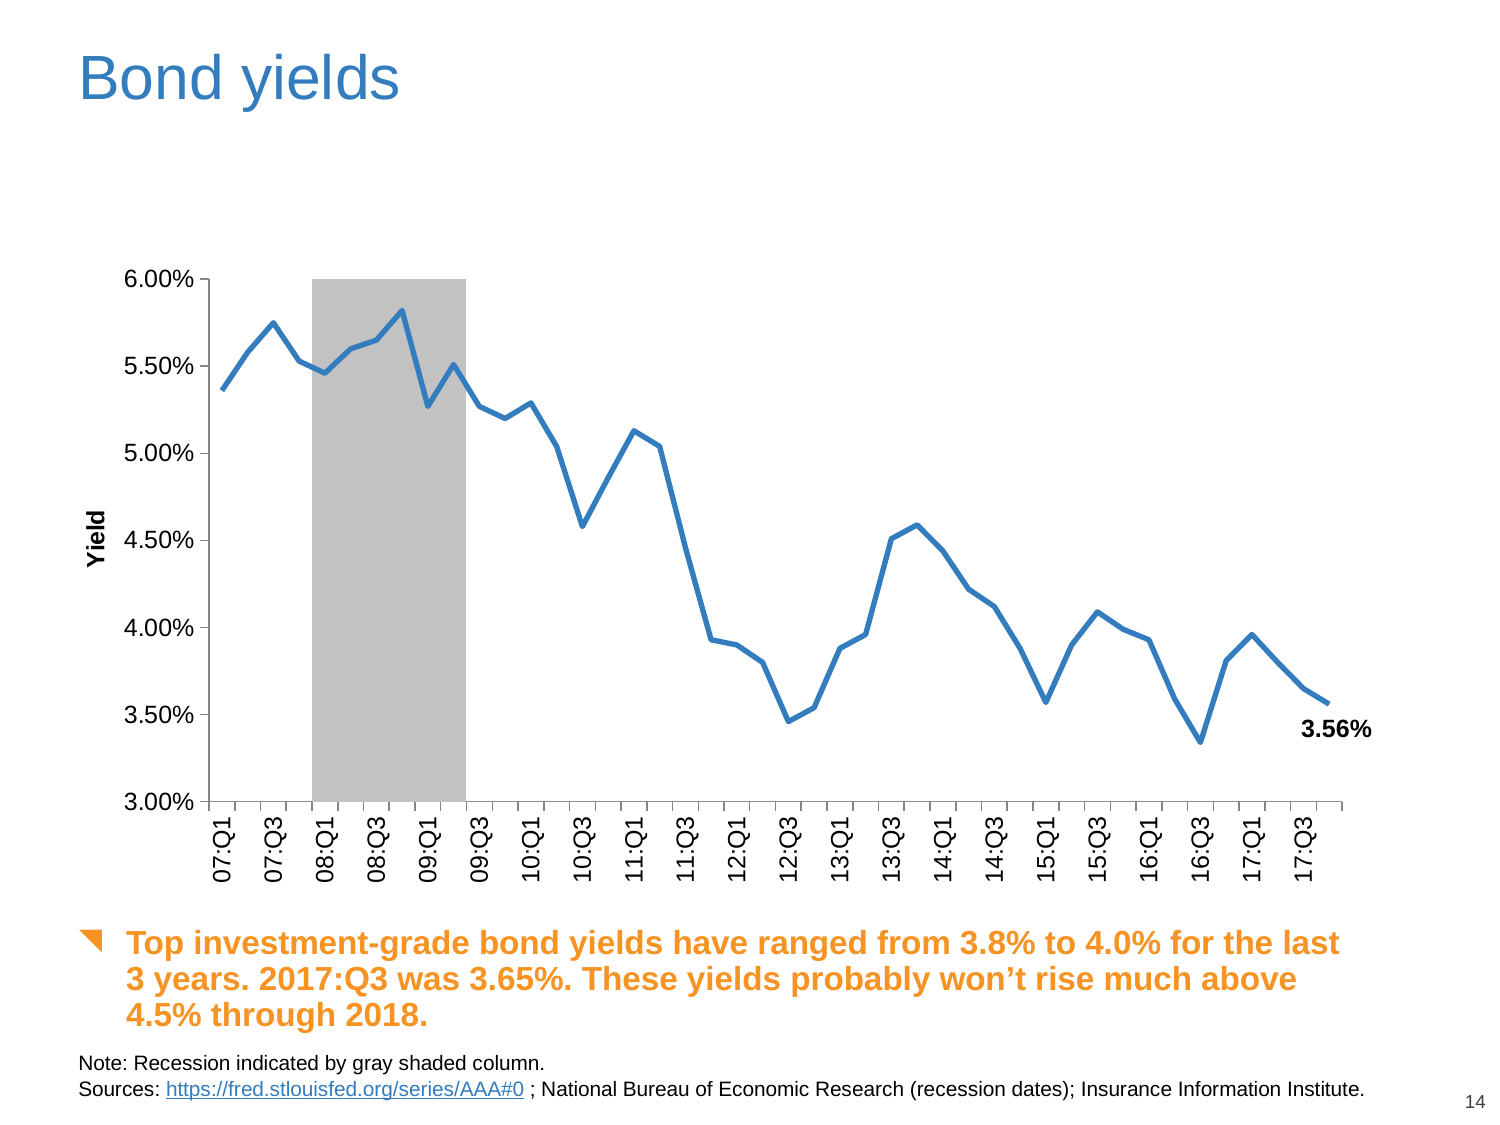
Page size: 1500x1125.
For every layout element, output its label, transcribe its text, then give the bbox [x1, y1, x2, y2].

text_box Top investment-grade bond yields have ranged from 3.8% to 4.0% for the last 3 years. 2017:Q3 was 3.65%. These yields probably won’t rise much above 4.5% through 2018. [64, 918, 1376, 1033]
chart [68, 250, 1346, 892]
text_box 3.56% [1350, 708, 1405, 757]
title Bond yields [63, 38, 1451, 195]
list Note: Recession indicated by gray shaded column. Sources: https://fred.stlouisfed.org/series/AAA#0 ; National Bureau of Economic Research (recession dates); Insurance Information Institute. [63, 1032, 1450, 1101]
